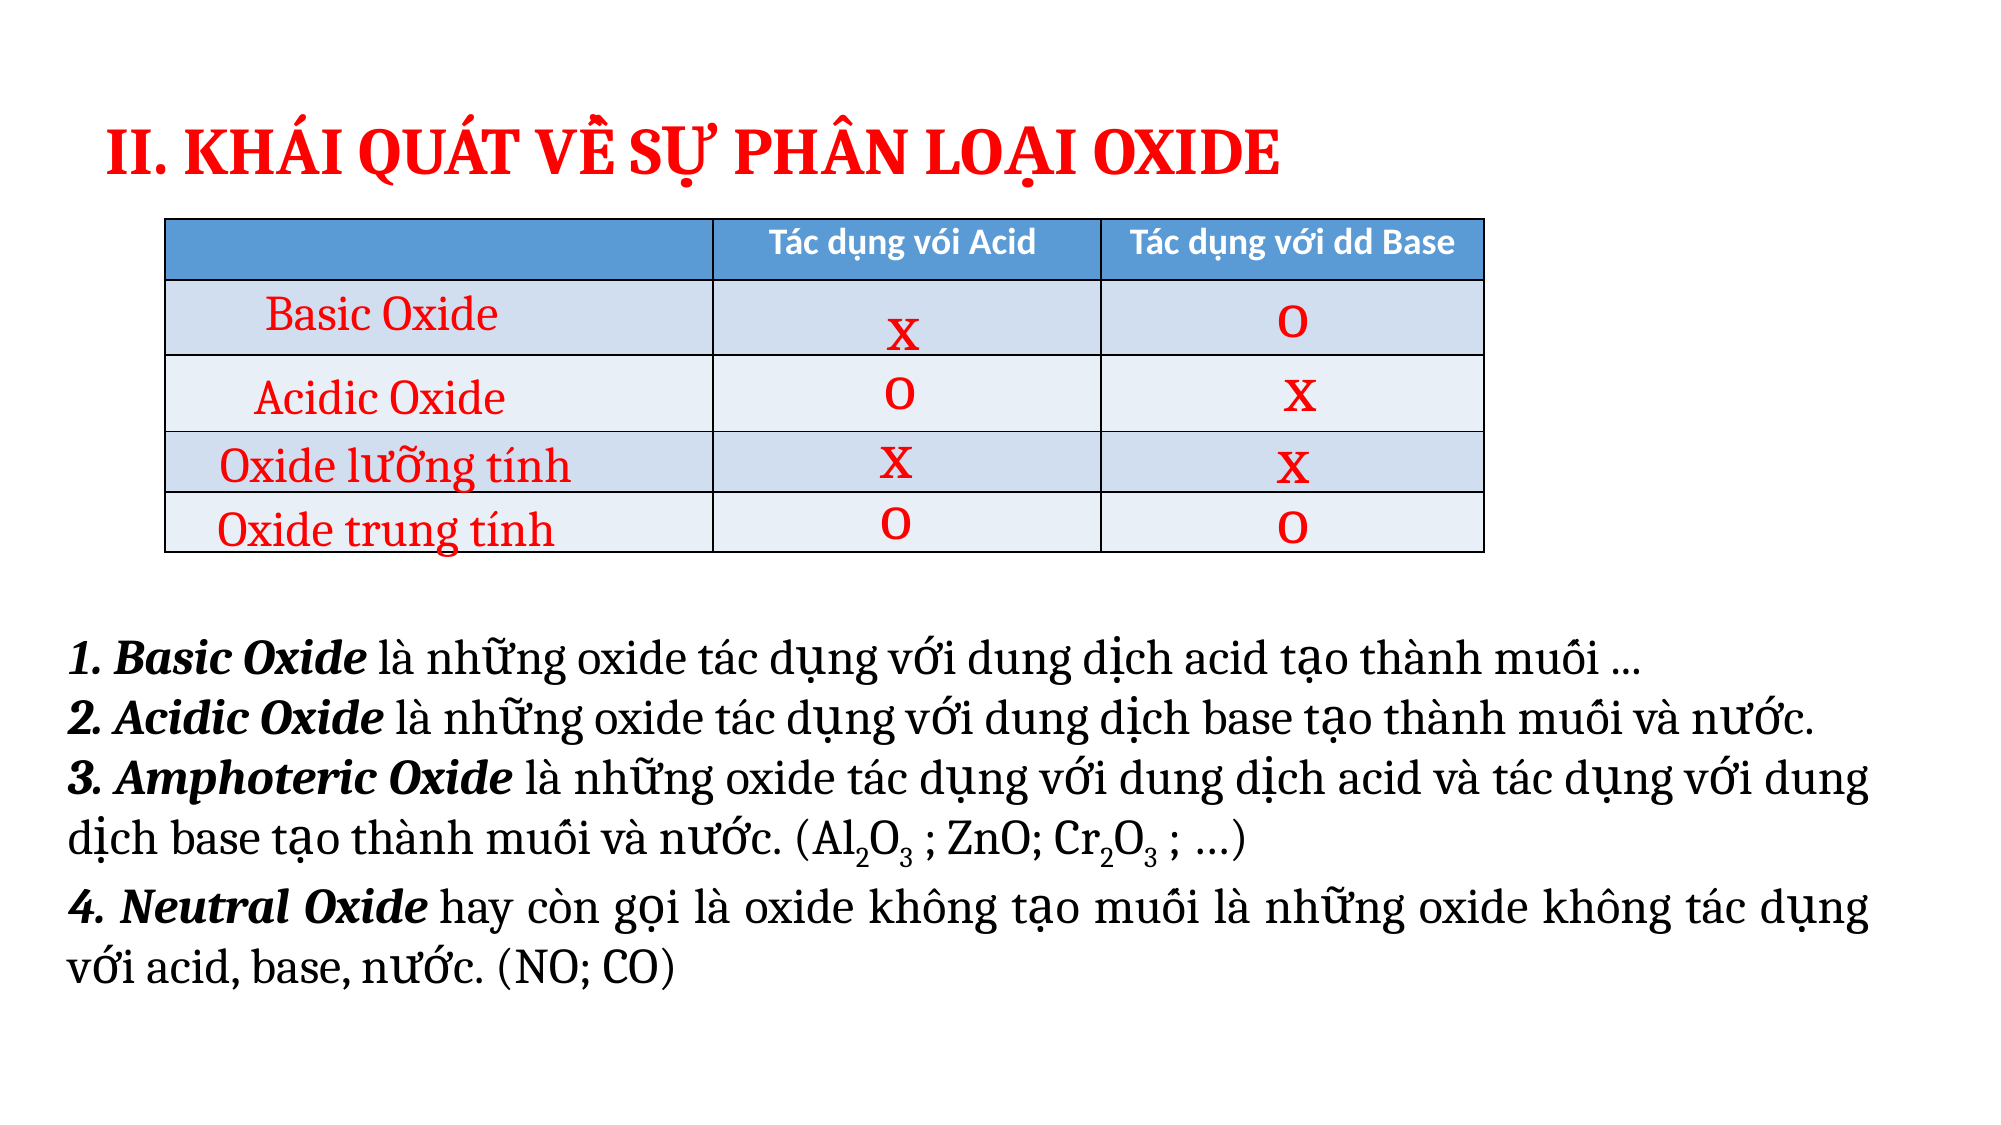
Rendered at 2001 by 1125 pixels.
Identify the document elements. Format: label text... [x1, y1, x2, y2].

table_cell [688, 493, 712, 551]
text_box 1. Basic Oxide là những oxide tác dụng với dung dịch acid tạo thành muối ... 2. Acidic Oxide là những oxide tác dụng với dung dịch base tạo thành muối và nước. 3. Amphoteric Oxide là những oxide tác dụng với dung dịch acid và tác dụng với dung dịch base tạo thành muối và nước. (Al2O3 ; ZnO; Cr2O3 ; …) 4. Neutral Oxide hay còn gọi là oxide không tạo muối là những oxide không tác dụng với acid, base, nước. (NO; CO) [53, 617, 1884, 1001]
table_cell [1102, 432, 1263, 491]
table_header Tác dụng vói Acid [714, 220, 1100, 279]
table_cell [1102, 356, 1269, 431]
table_cell [1102, 493, 1263, 551]
table_header [166, 220, 712, 279]
table_cell [714, 493, 865, 551]
table_cell [166, 432, 205, 491]
table_cell [939, 432, 1100, 491]
table_cell [1337, 281, 1483, 354]
text_box o [870, 335, 925, 431]
text_box Oxide trung tính [202, 489, 688, 564]
table_cell [166, 356, 239, 431]
text_box Oxide lưỡng tính [205, 425, 657, 489]
table_cell [946, 281, 1100, 354]
text_box x [1269, 337, 1342, 432]
table_header Tác dụng với dd Base [1102, 220, 1483, 279]
text_box x [1263, 409, 1317, 469]
table_cell [166, 281, 712, 354]
text_box o [1263, 263, 1337, 359]
text_box o [865, 465, 939, 561]
table_cell [166, 493, 202, 551]
text_box o [1263, 469, 1337, 564]
table_cell [714, 432, 865, 491]
table_cell [714, 356, 870, 431]
table_cell [657, 432, 712, 491]
table_cell [714, 281, 872, 354]
table_cell [691, 356, 712, 431]
table_cell [1342, 356, 1483, 431]
text_box x [865, 404, 939, 465]
text_box Basic Oxide [250, 273, 612, 349]
table_cell [925, 356, 1100, 431]
text_box x [872, 276, 946, 372]
text_box II. KHÁI QUÁT VỀ SỰ PHÂN LOẠI OXIDE [90, 100, 1346, 196]
table_cell [1317, 432, 1483, 491]
table_cell [939, 493, 1100, 551]
table_cell [1102, 281, 1263, 354]
text_box Acidic Oxide [239, 356, 691, 432]
table_cell [1337, 493, 1483, 551]
